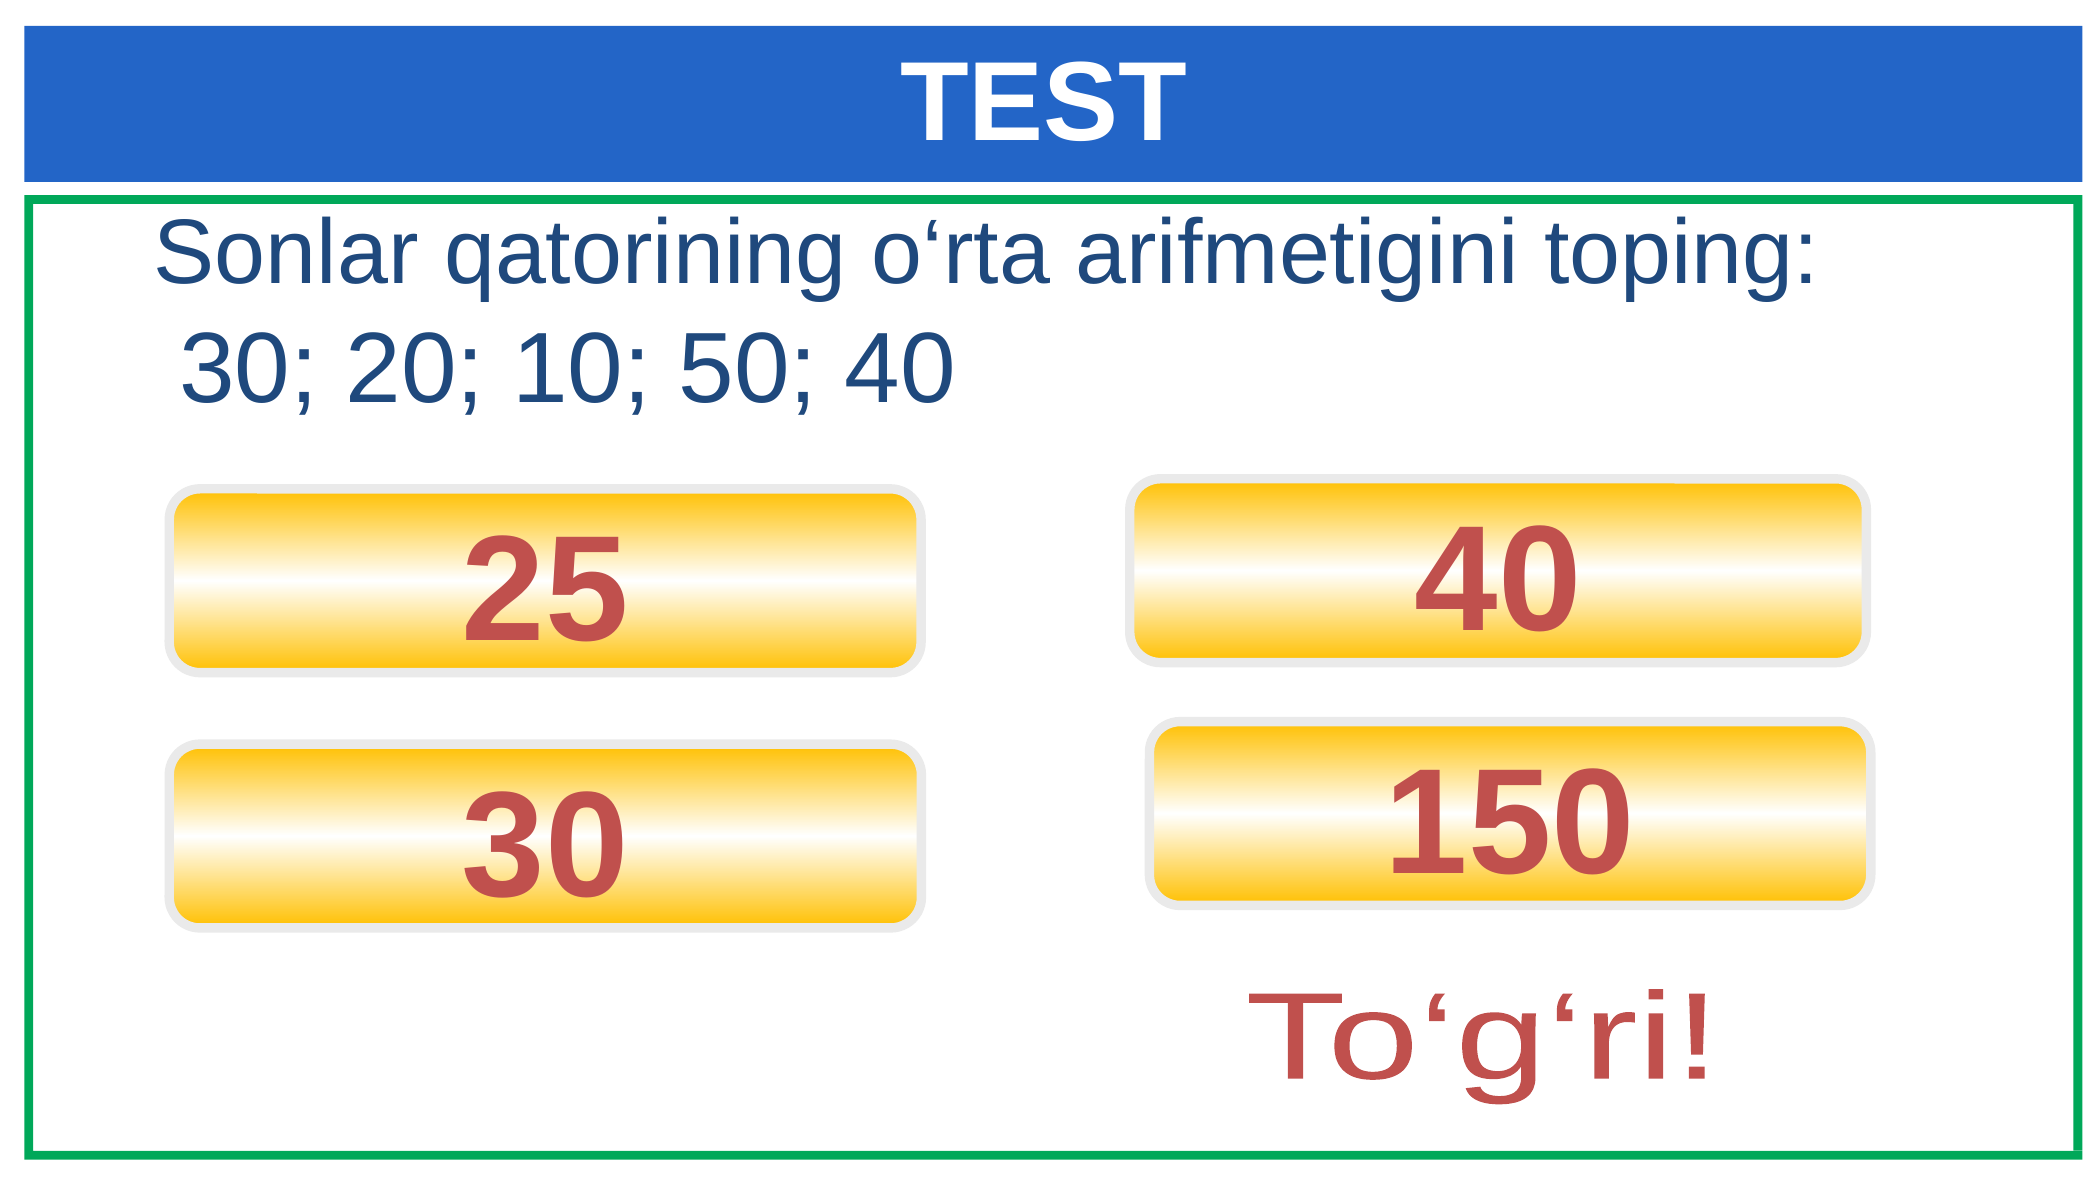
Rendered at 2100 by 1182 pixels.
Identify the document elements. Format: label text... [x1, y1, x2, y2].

text_box Sonlar qatorining o‘rta arifmetigini toping: 30; 20; 10; 50; 40 [135, 183, 1988, 431]
text_box 150 [1149, 721, 1871, 906]
text_box 40 [1129, 478, 1867, 663]
text_box TEST [81, 22, 2007, 164]
text_box 25 [169, 488, 922, 673]
text_box 30 [169, 744, 922, 928]
